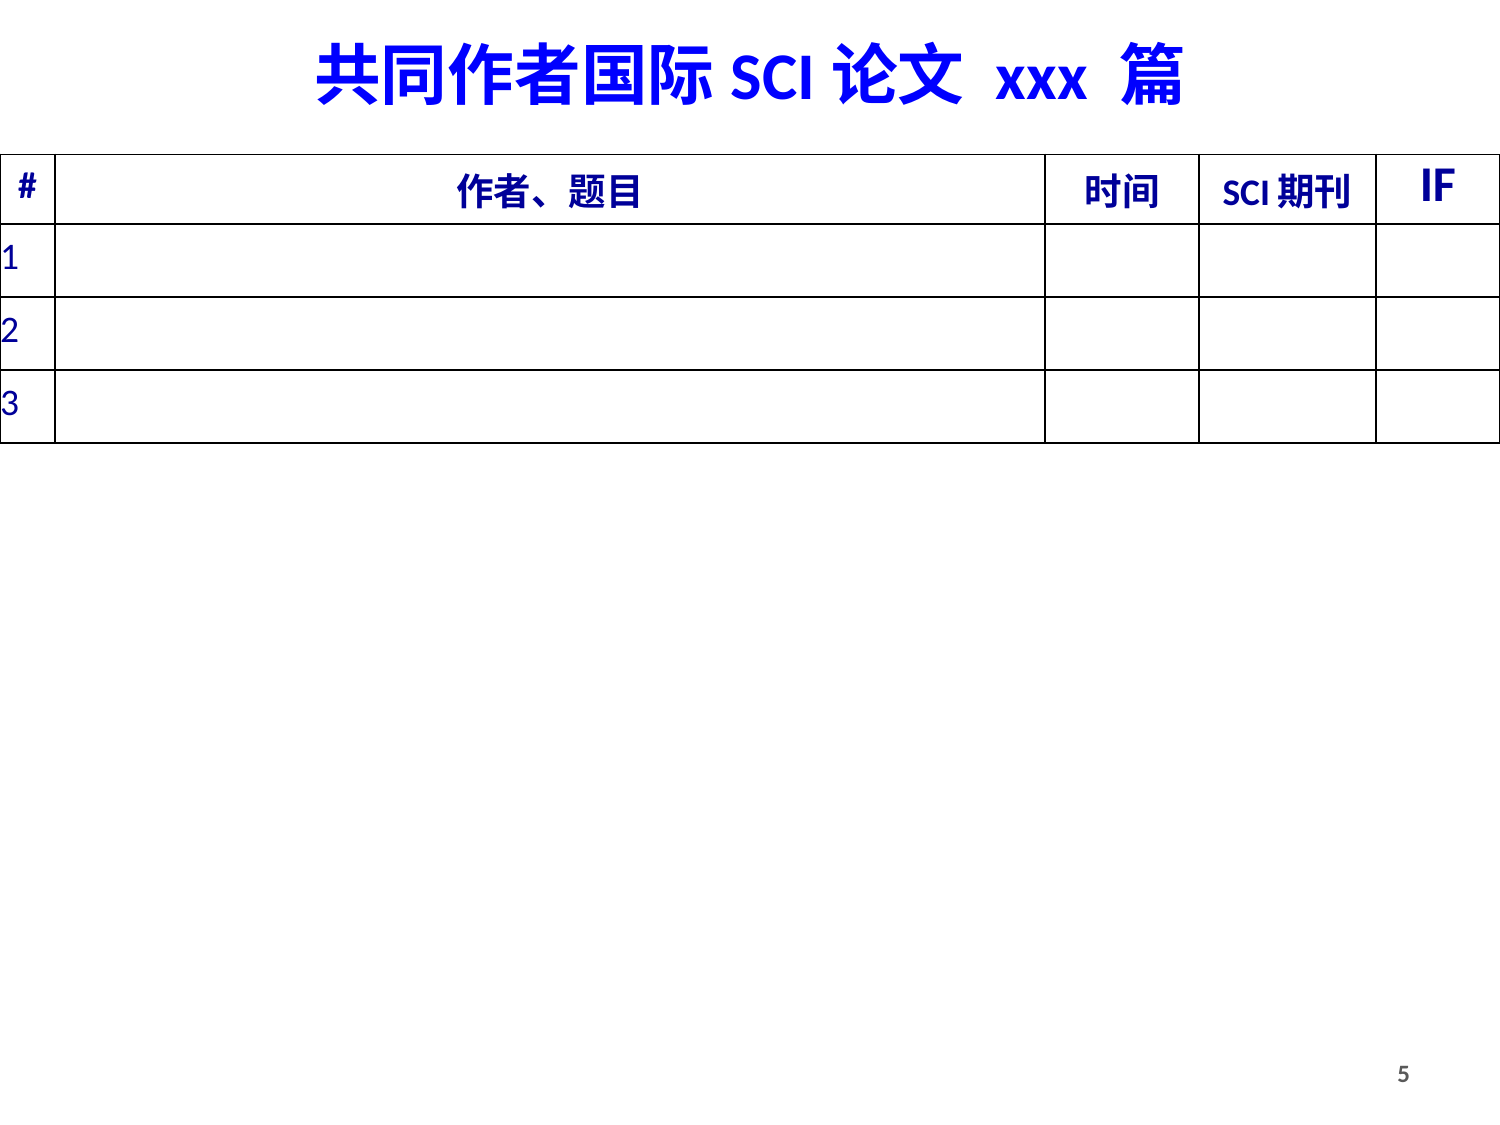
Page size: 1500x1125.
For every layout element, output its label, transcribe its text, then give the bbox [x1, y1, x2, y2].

table_header # [1, 155, 54, 223]
table_header 时间 [1046, 155, 1198, 223]
table_cell [56, 371, 1044, 442]
table_cell [1046, 225, 1198, 296]
table_cell [56, 225, 1044, 296]
table_header 作者、题目 [56, 155, 1044, 223]
table_header SCI期刊 [1200, 155, 1375, 223]
table_cell [1200, 371, 1375, 442]
table_cell [1046, 298, 1198, 369]
table_cell [1377, 225, 1499, 296]
table_cell 1 [1, 225, 54, 296]
table_header IF [1377, 155, 1499, 223]
slide_number 5 [1074, 1042, 1425, 1103]
table_cell [1200, 298, 1375, 369]
table_cell [56, 298, 1044, 369]
table_cell [1377, 298, 1499, 369]
table_cell [1046, 371, 1198, 442]
table_cell 3 [1, 371, 54, 442]
table_cell [1377, 371, 1499, 442]
table_cell [1200, 225, 1375, 296]
title 共同作者国际SCI论文 xxx 篇 [0, 21, 1500, 126]
table_cell 2 [1, 298, 54, 369]
